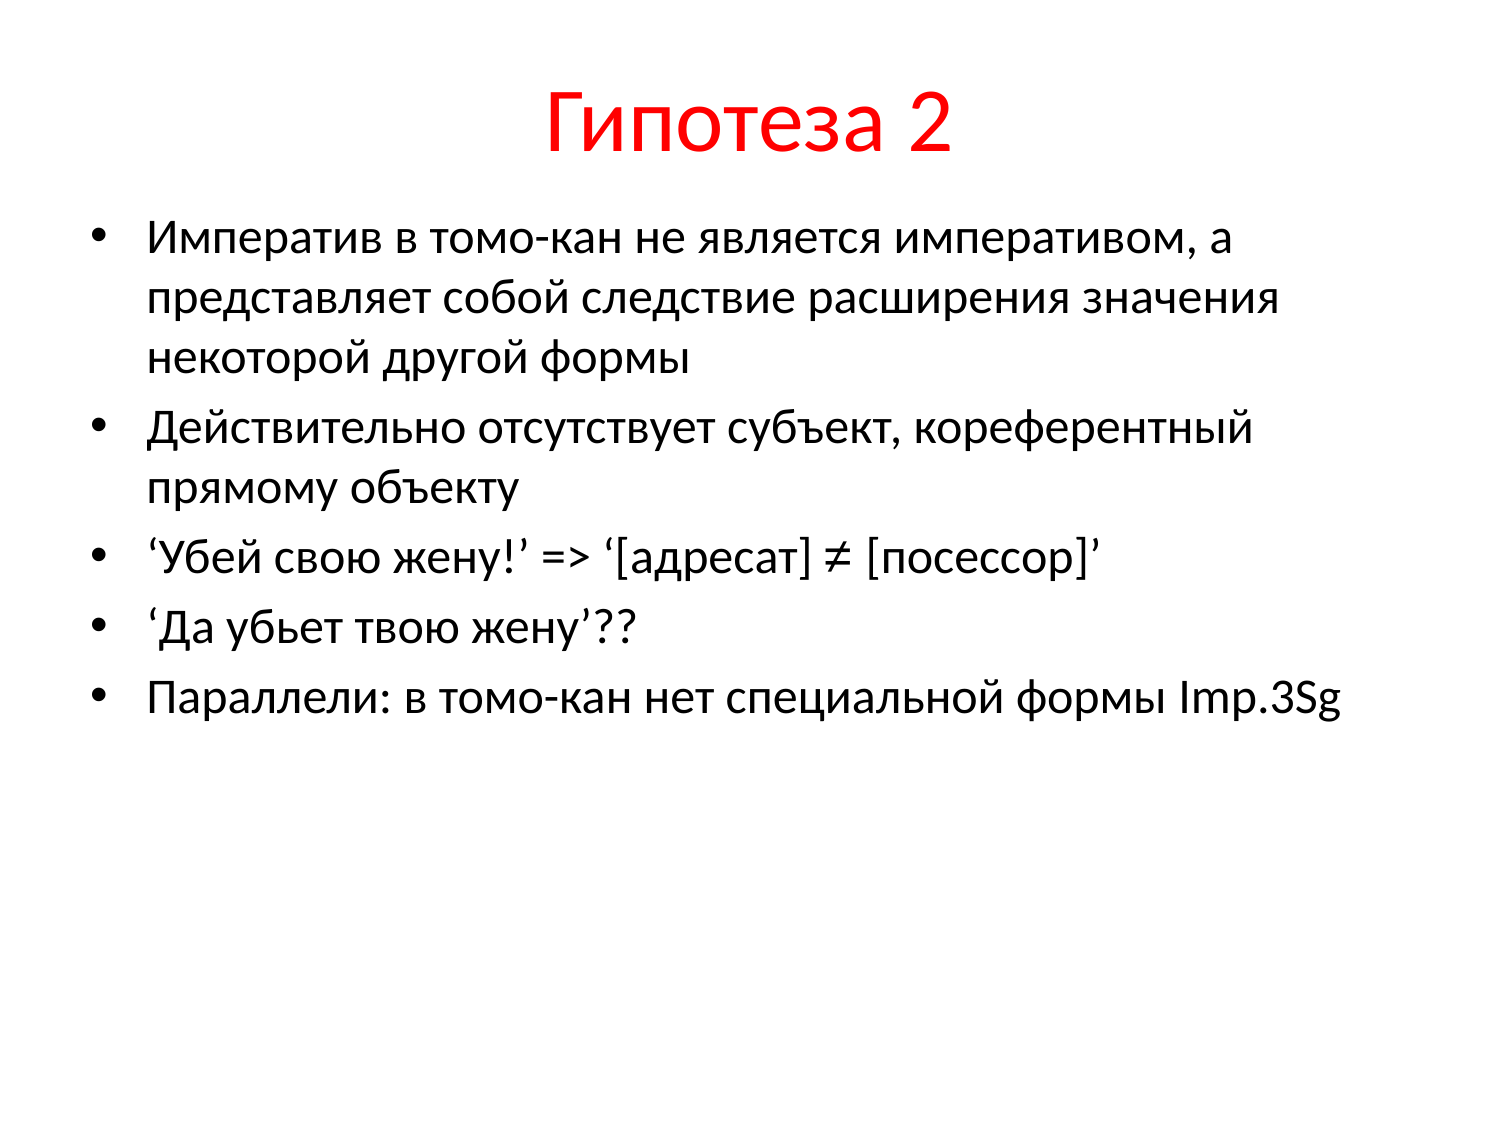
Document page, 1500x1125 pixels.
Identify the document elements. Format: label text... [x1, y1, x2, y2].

title Гипотеза 2 [75, 45, 1425, 185]
list Императив в томо-кан не является императивом, а представляет собой следствие расширения значения некоторой другой формы Действительно отсутствует субъект, кореферентный прямому объекту ‘Убей свою жену!’ => ‘[адресат] ≠ [посессор]’ ‘Да убьет твою жену’?? Параллели: в томо-кан нет специальной формы Imp.3Sg [75, 196, 1425, 1005]
